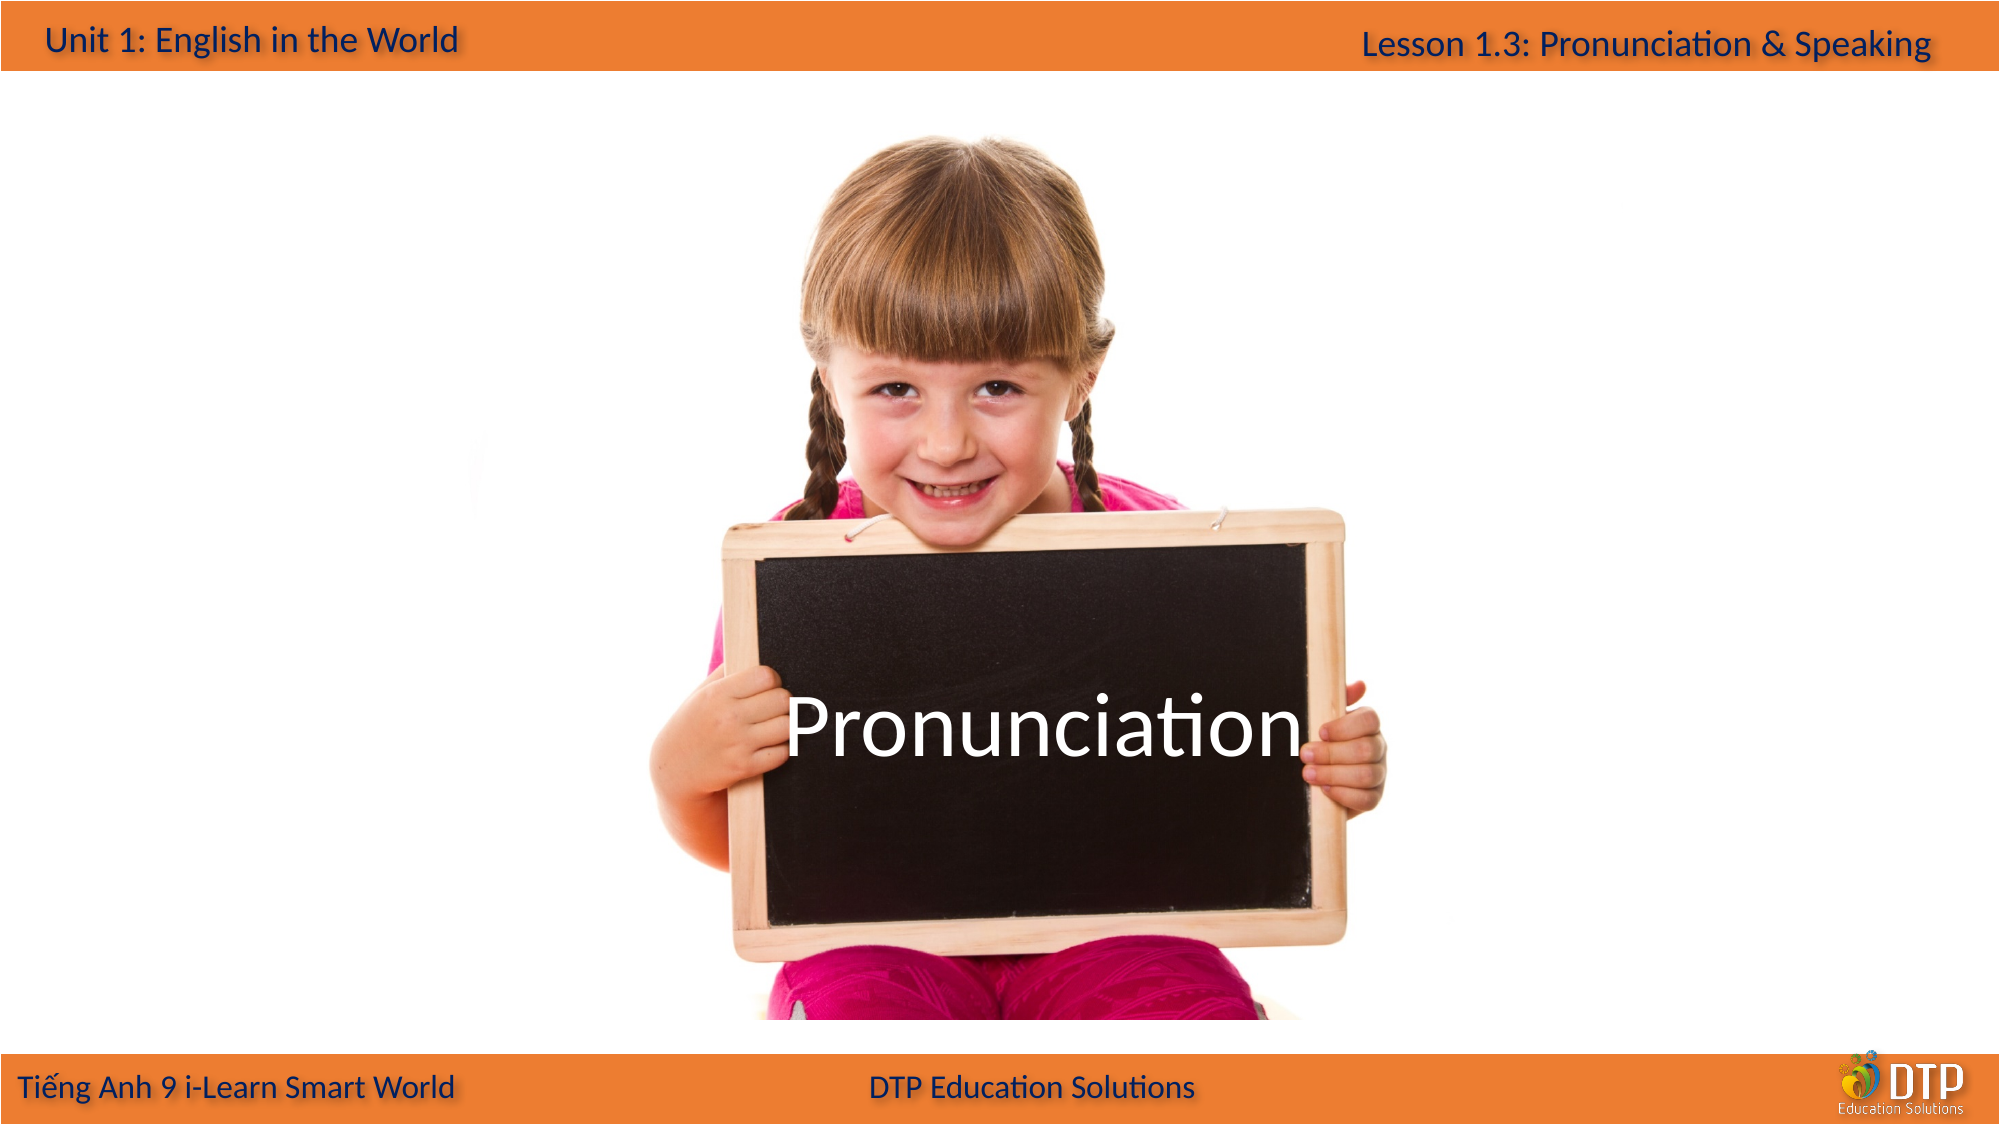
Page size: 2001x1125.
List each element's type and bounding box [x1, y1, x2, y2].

picture [317, 98, 1623, 1020]
picture [1839, 1050, 1963, 1114]
